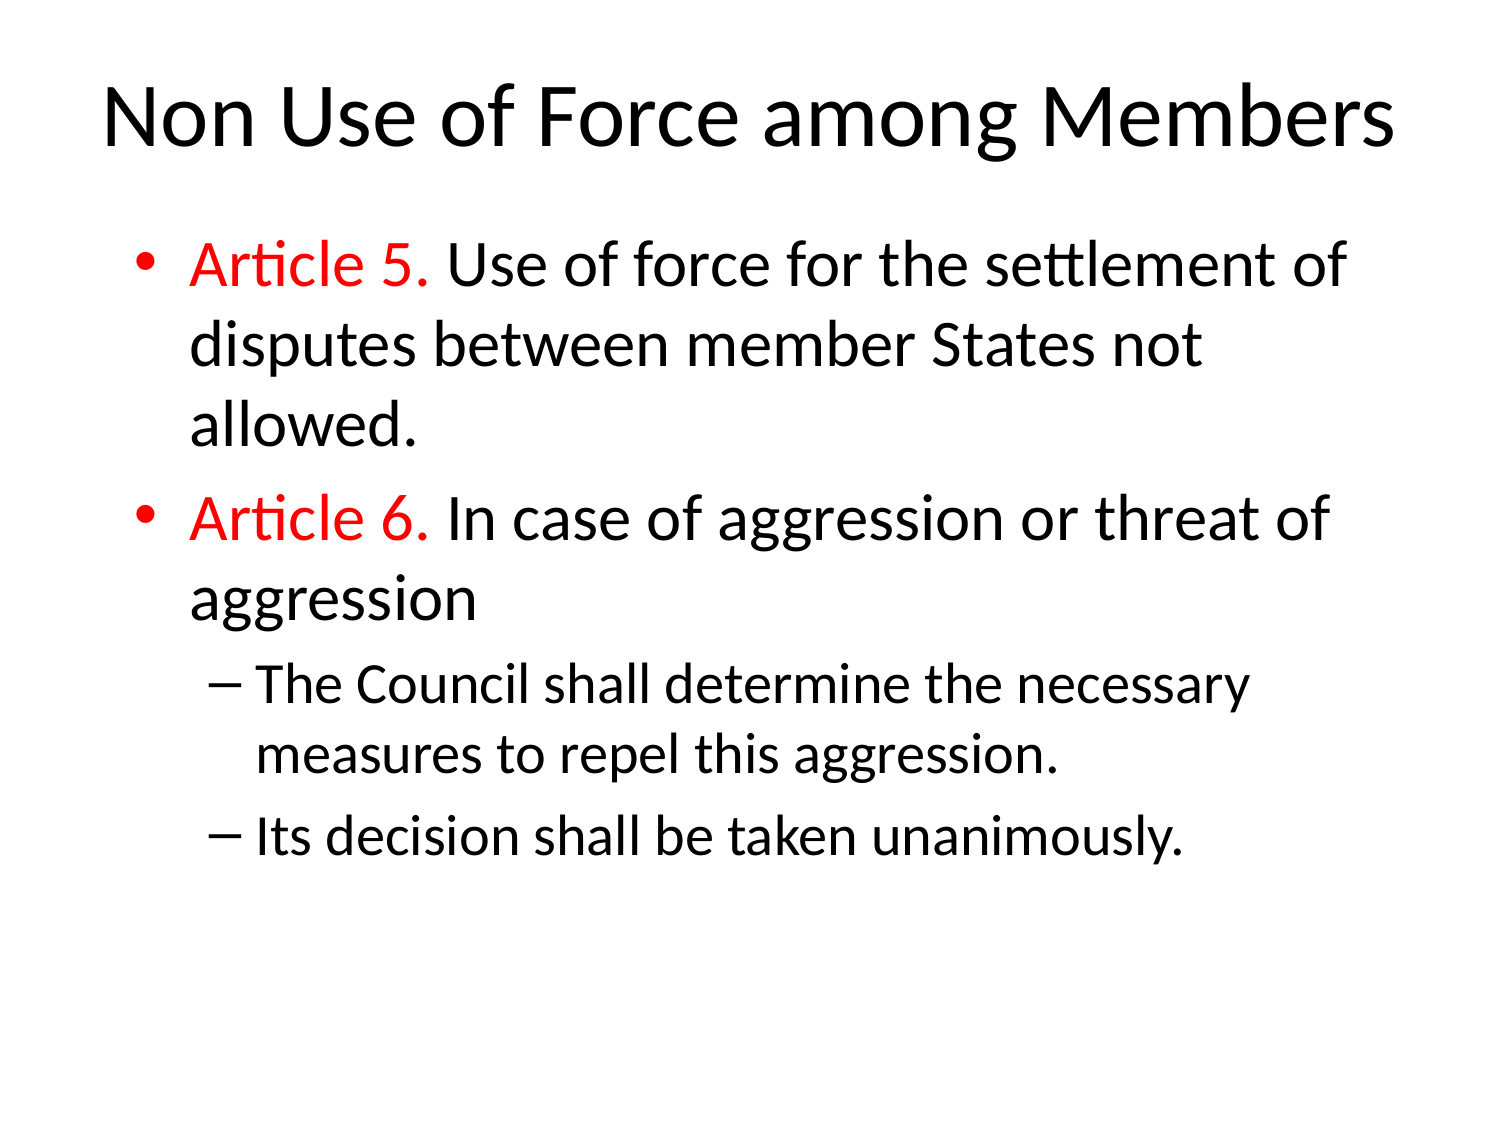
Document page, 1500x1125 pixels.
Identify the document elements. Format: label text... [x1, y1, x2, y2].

list Article 5. Use of force for the settlement of disputes between member States not allowed. Article 6. In case of aggression or threat of aggression The Council shall determine the necessary measures to repel this aggression. Its decision shall be taken unanimously. [118, 212, 1382, 993]
title Non Use of Force among Members [75, 45, 1425, 175]
